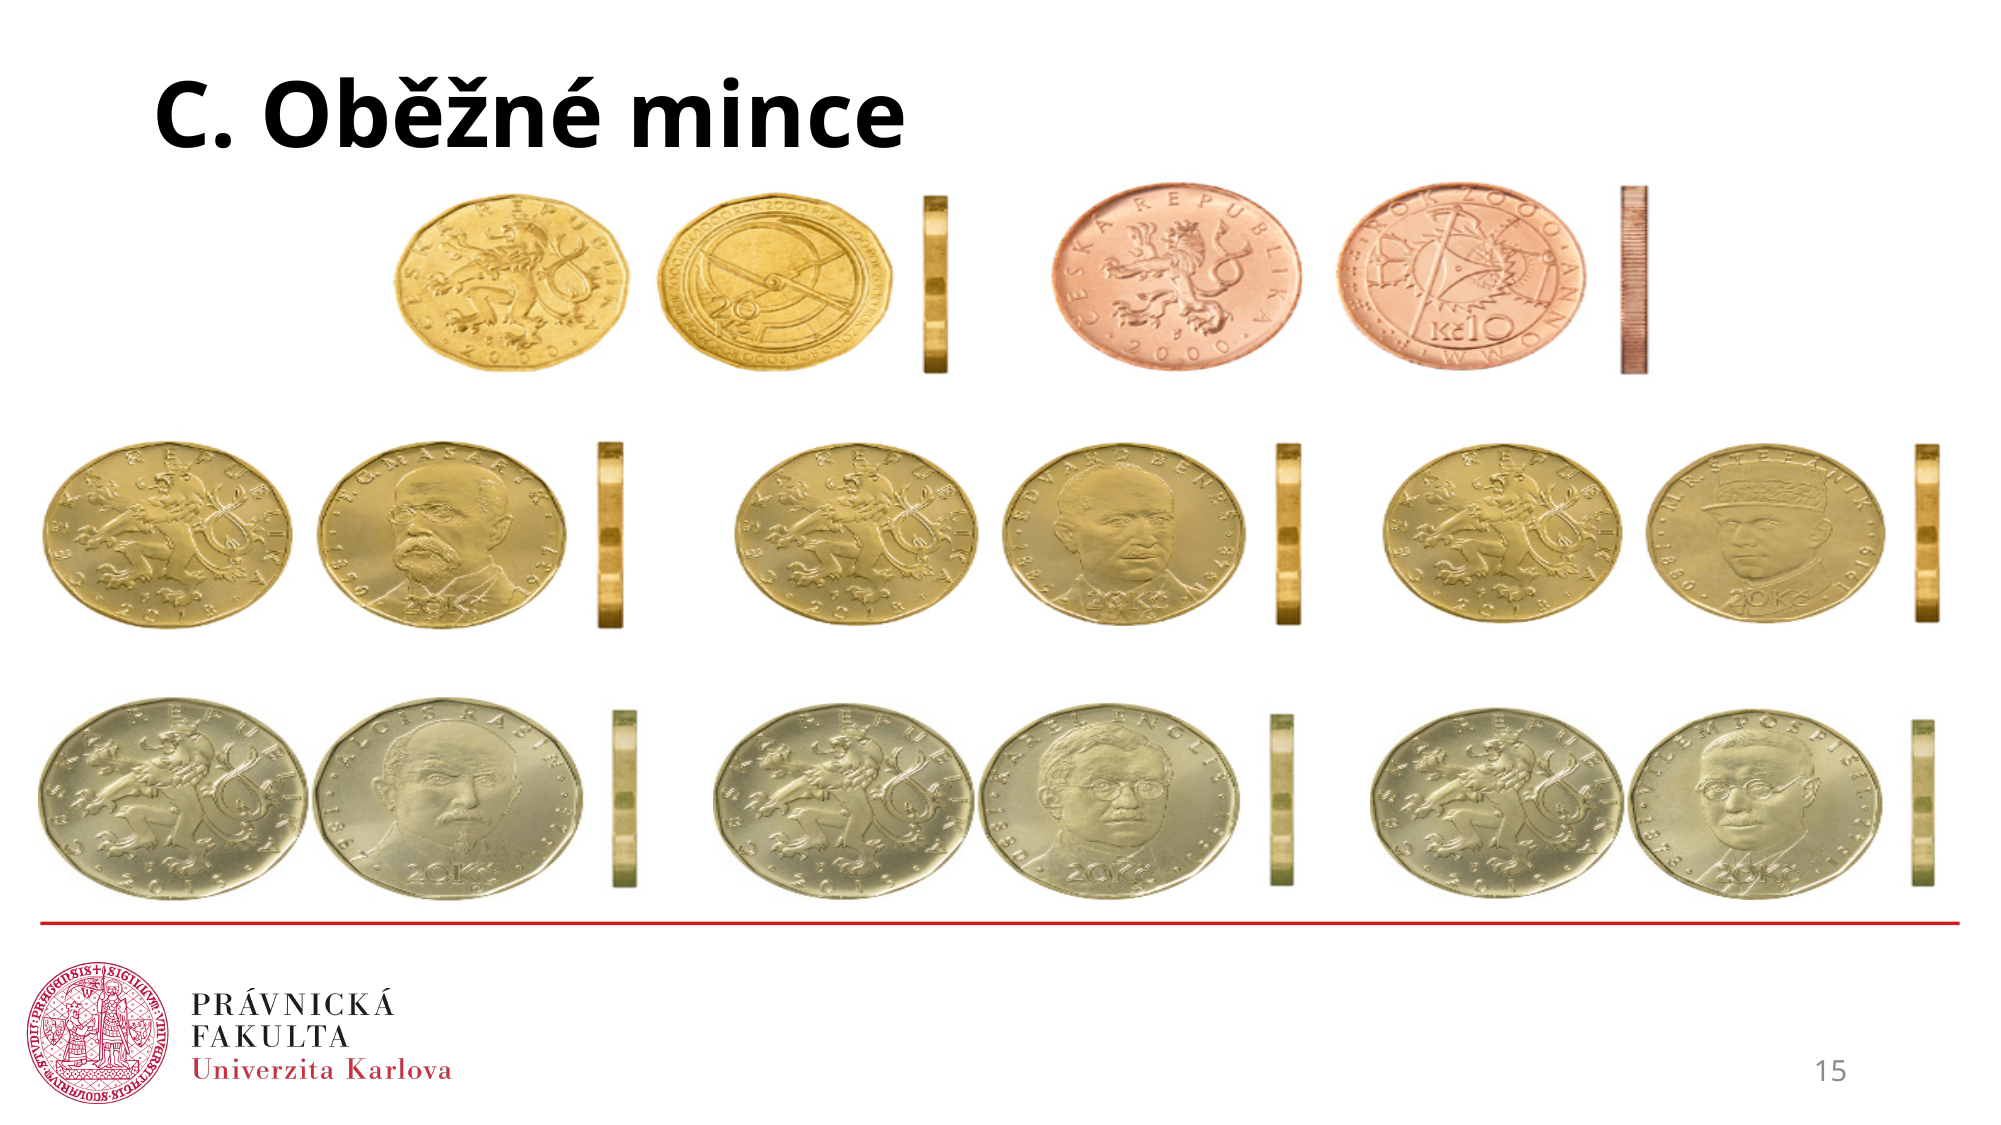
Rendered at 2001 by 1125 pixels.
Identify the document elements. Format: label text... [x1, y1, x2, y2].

picture [1336, 423, 1971, 648]
picture [348, 172, 979, 396]
picture [26, 962, 452, 1104]
slide_number 15 [1412, 1042, 1863, 1103]
picture [687, 422, 1333, 651]
picture [0, 420, 656, 655]
picture [1370, 704, 1964, 905]
picture [713, 698, 1324, 906]
title C. Oběžné mince [137, 2, 1863, 220]
picture [38, 692, 670, 906]
picture [1012, 161, 1680, 398]
